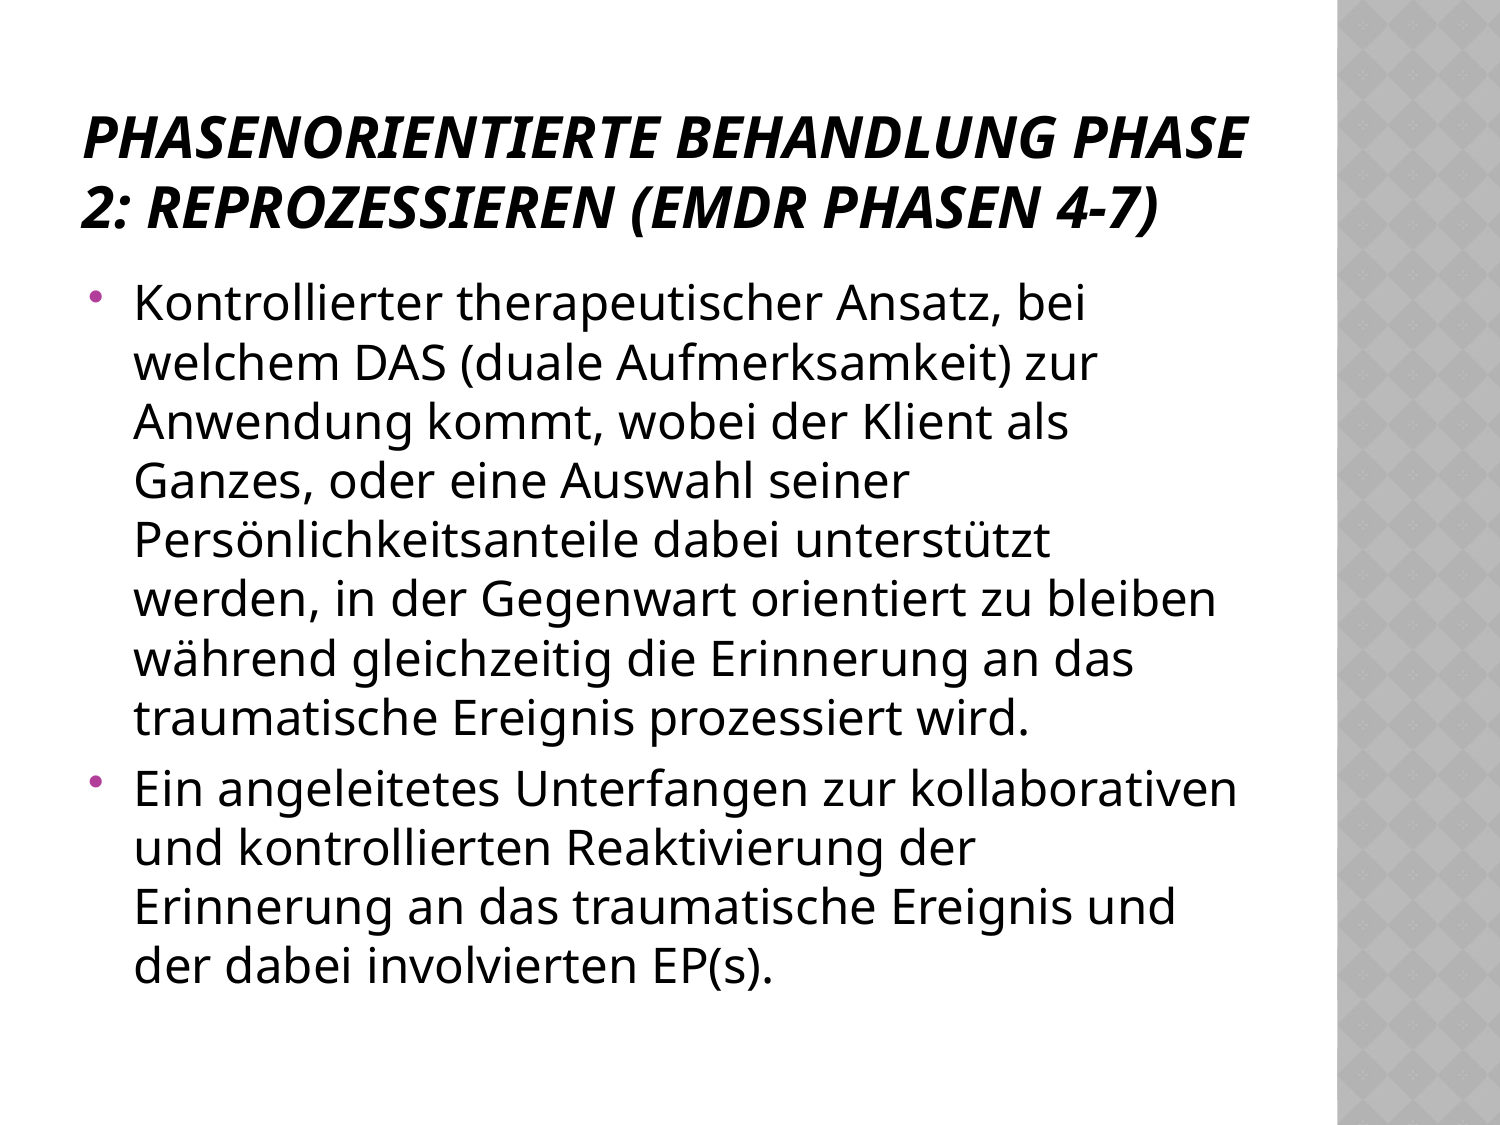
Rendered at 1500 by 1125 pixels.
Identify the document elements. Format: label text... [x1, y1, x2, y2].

title Phasenorientierte Behandlung Phase 2: Reprozessieren (EMDR Phasen 4-7) [75, 52, 1263, 240]
list Kontrollierter therapeutischer Ansatz, bei welchem DAS (duale Aufmerksamkeit) zur Anwendung kommt, wobei der Klient als Ganzes, oder eine Auswahl seiner Persönlichkeitsanteile dabei unterstützt werden, in der Gegenwart orientiert zu bleiben während gleichzeitig die Erinnerung an das traumatische Ereignis prozessiert wird. Ein angeleitetes Unterfangen zur kollaborativen und kontrollierten Reaktivierung der Erinnerung an das traumatische Ereignis und der dabei involvierten EP(s). [75, 264, 1263, 1059]
